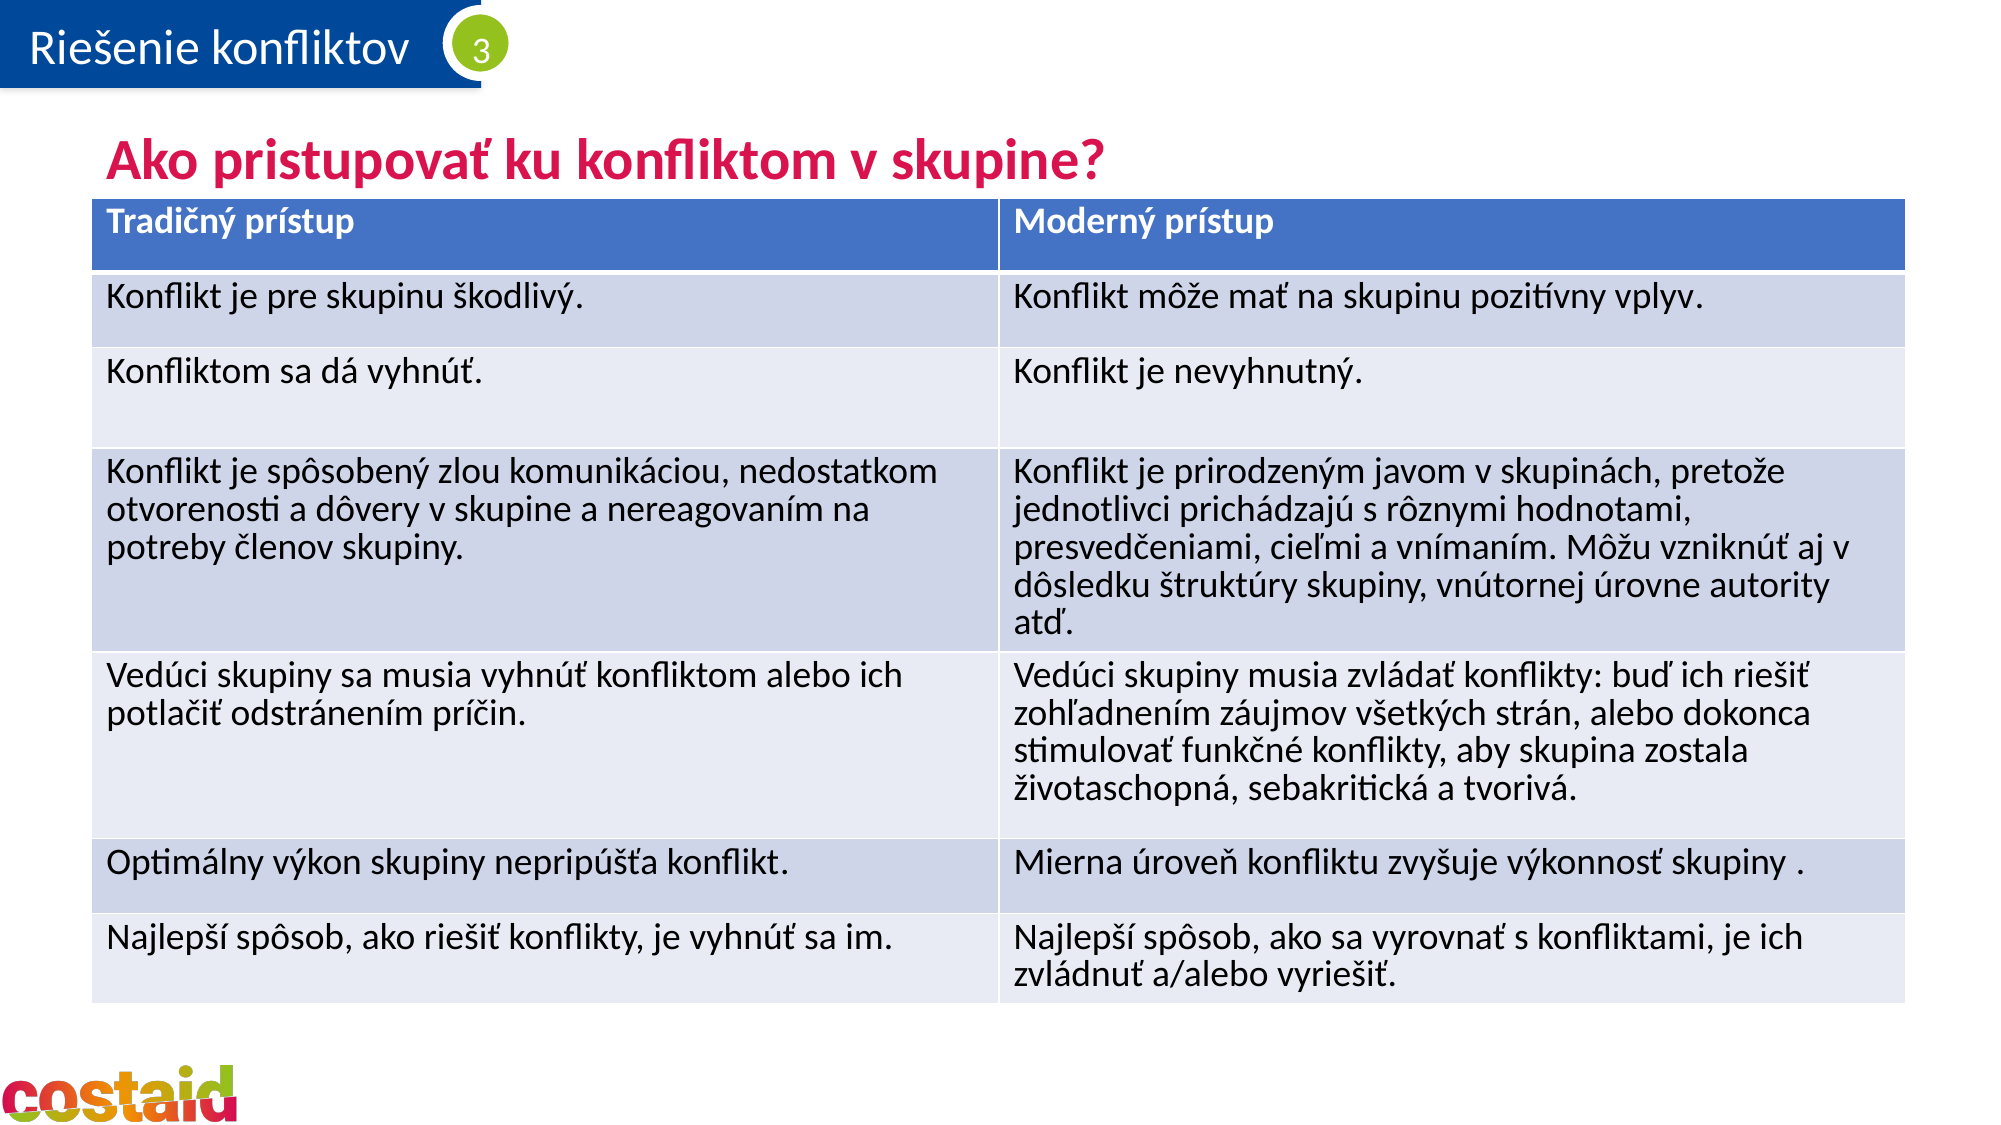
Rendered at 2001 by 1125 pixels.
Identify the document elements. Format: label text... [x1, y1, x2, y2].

table_cell Konfliktom sa dá vyhnúť. [92, 348, 998, 447]
table_cell Konflikt je pre skupinu škodlivý. [92, 275, 998, 347]
table_cell Optimálny výkon skupiny nepripúšťa konflikt. [92, 839, 998, 913]
table_cell Konflikt je prirodzeným javom v skupinách, pretože jednotlivci prichádzajú s rôznymi hodnotami, presvedčeniami, cieľmi a vnímaním. Môžu vzniknúť aj v dôsledku štruktúry skupiny, vnútornej úrovne autority atď. [1000, 449, 1905, 651]
table_cell Mierna úroveň konfliktu zvyšuje výkonnosť skupiny . [1000, 839, 1905, 913]
table_header Moderný prístup [1000, 199, 1905, 270]
table_cell Vedúci skupiny sa musia vyhnúť konfliktom alebo ich potlačiť odstránením príčin. [92, 653, 998, 838]
title Ako pristupovať ku konfliktom v skupine? [91, 111, 1906, 197]
table_header Tradičný prístup [92, 199, 998, 270]
table_cell Konflikt je nevyhnutný. [1000, 348, 1905, 447]
table_cell Najlepší spôsob, ako sa vyrovnať s konfliktami, je ich zvládnuť a/alebo vyriešiť. [1000, 914, 1905, 1003]
table_cell Konflikt je spôsobený zlou komunikáciou, nedostatkom otvorenosti a dôvery v skupine a nereagovaním na potreby členov skupiny. [92, 449, 998, 651]
table_cell Vedúci skupiny musia zvládať konflikty: buď ich riešiť zohľadnením záujmov všetkých strán, alebo dokonca stimulovať funkčné konflikty, aby skupina zostala životaschopná, sebakritická a tvorivá. [1000, 653, 1905, 838]
picture [0, 1065, 267, 1125]
table_cell Najlepší spôsob, ako riešiť konflikty, je vyhnúť sa im. [92, 914, 998, 1003]
table_cell Konflikt môže mať na skupinu pozitívny vplyv. [1000, 275, 1905, 347]
